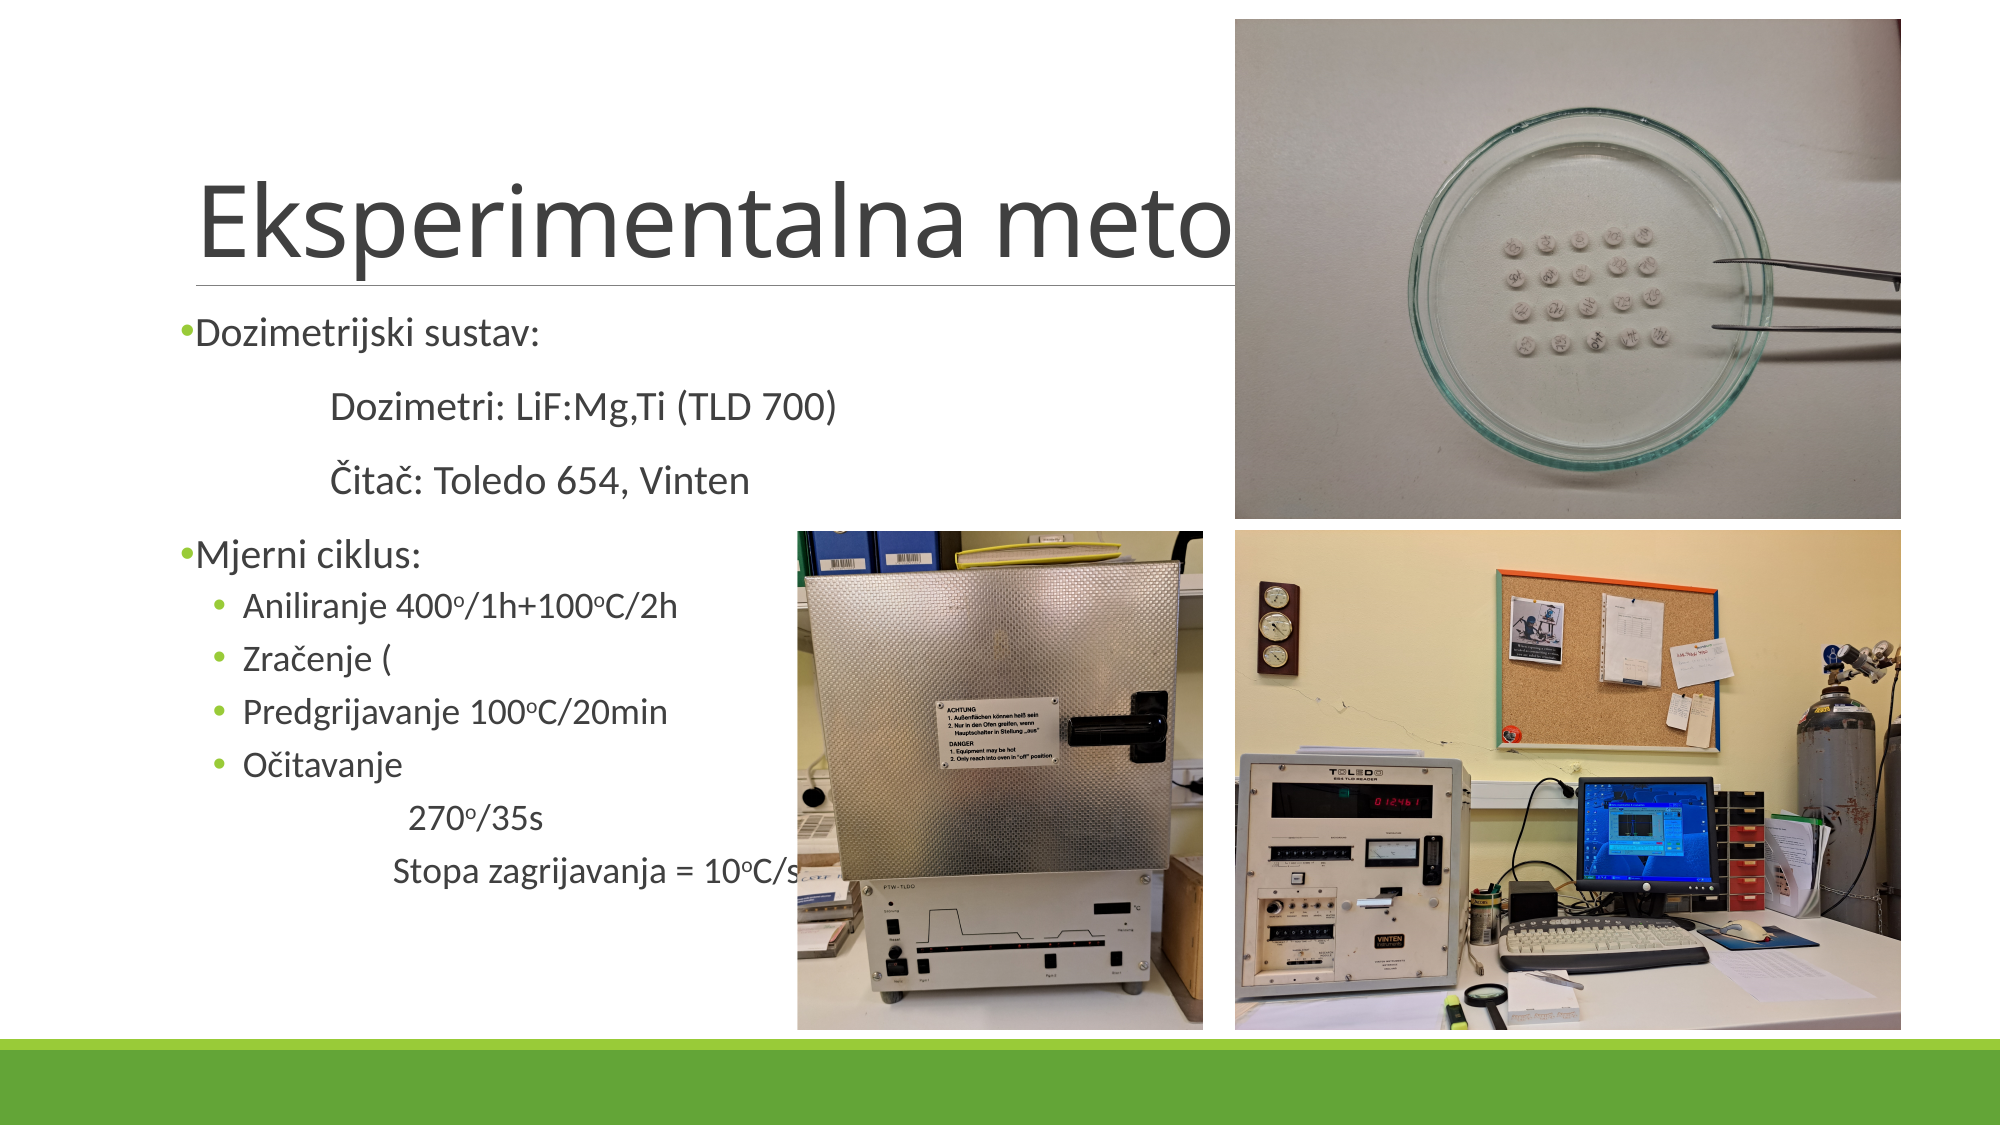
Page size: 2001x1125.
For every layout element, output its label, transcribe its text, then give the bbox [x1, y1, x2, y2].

picture [1234, 19, 1901, 520]
picture [750, 530, 1901, 1031]
title Eksperimentalna metoda [180, 47, 1231, 285]
